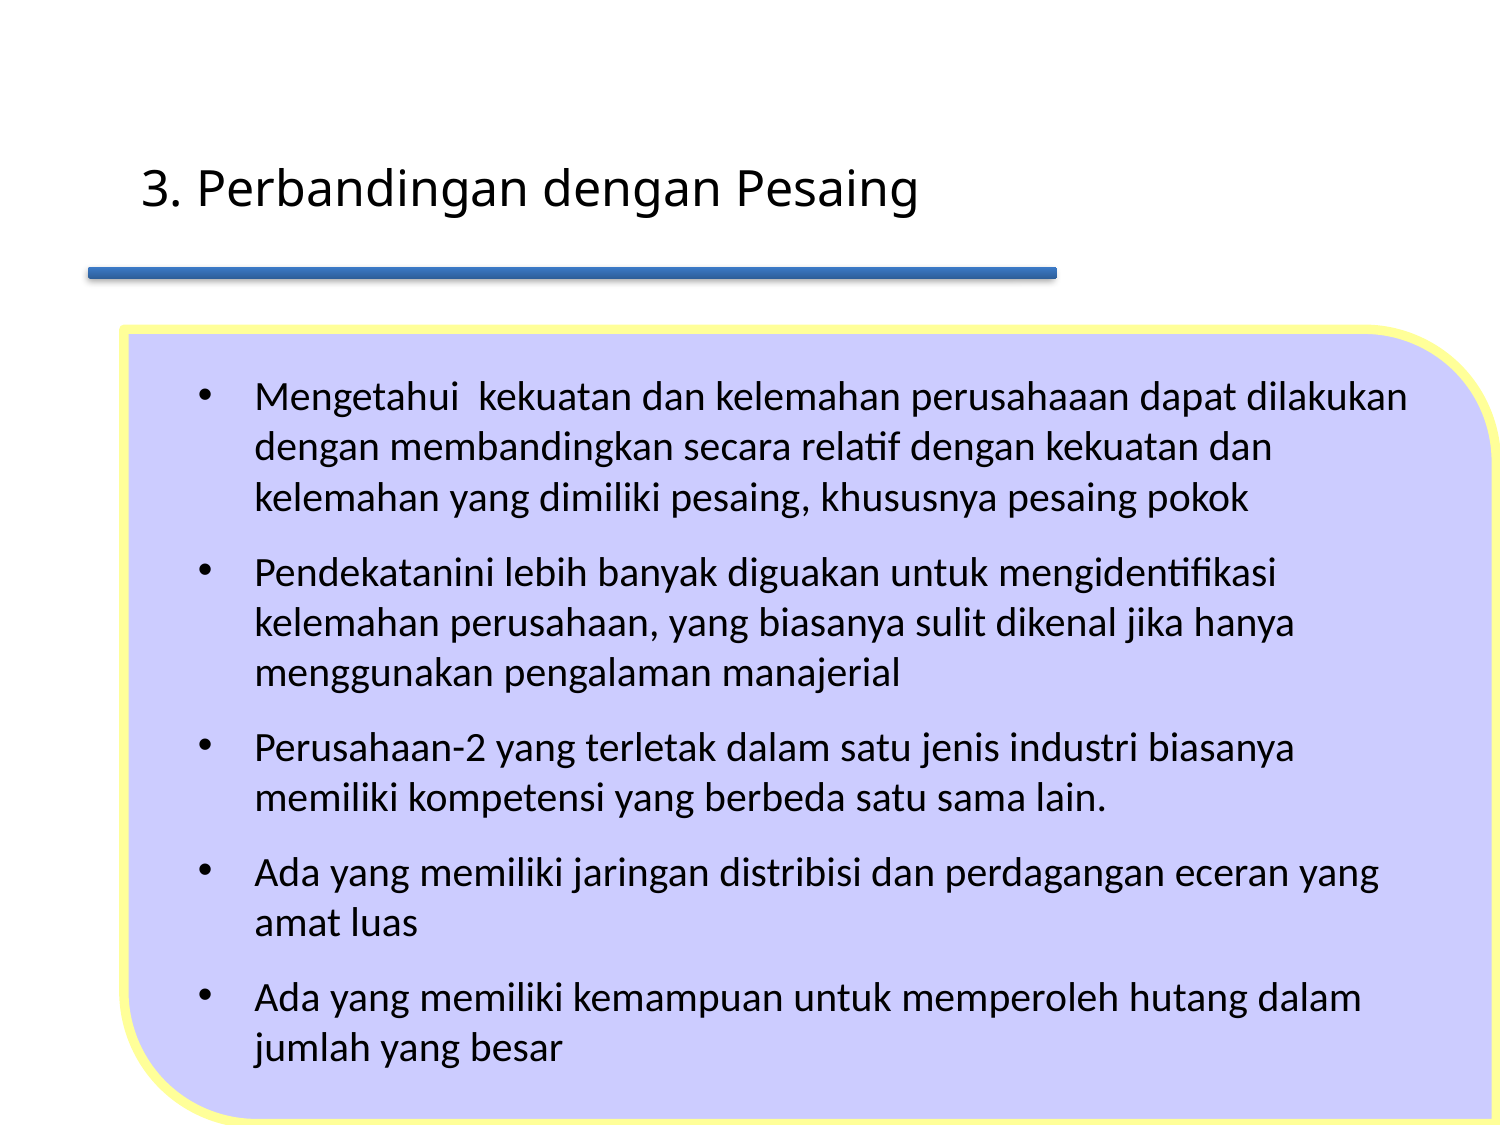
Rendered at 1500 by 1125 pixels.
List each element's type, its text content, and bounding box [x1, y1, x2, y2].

list Mengetahui kekuatan dan kelemahan perusahaaan dapat dilakukan dengan membandingkan secara relatif dengan kekuatan dan kelemahan yang dimiliki pesaing, khususnya pesaing pokok Pendekatanini lebih banyak diguakan untuk mengidentifikasi kelemahan perusahaan, yang biasanya sulit dikenal jika hanya menggunakan pengalaman manajerial Perusahaan-2 yang terletak dalam satu jenis industri biasanya memiliki kompetensi yang berbeda satu sama lain. Ada yang memiliki jaringan distribisi dan perdagangan eceran yang amat luas Ada yang memiliki kemampuan untuk memperoleh hutang dalam jumlah yang besar [183, 361, 1436, 1118]
text_box [88, 267, 1058, 279]
text_box [121, 327, 1499, 1125]
text_box 3. Perbandingan dengan Pesaing [115, 148, 936, 224]
